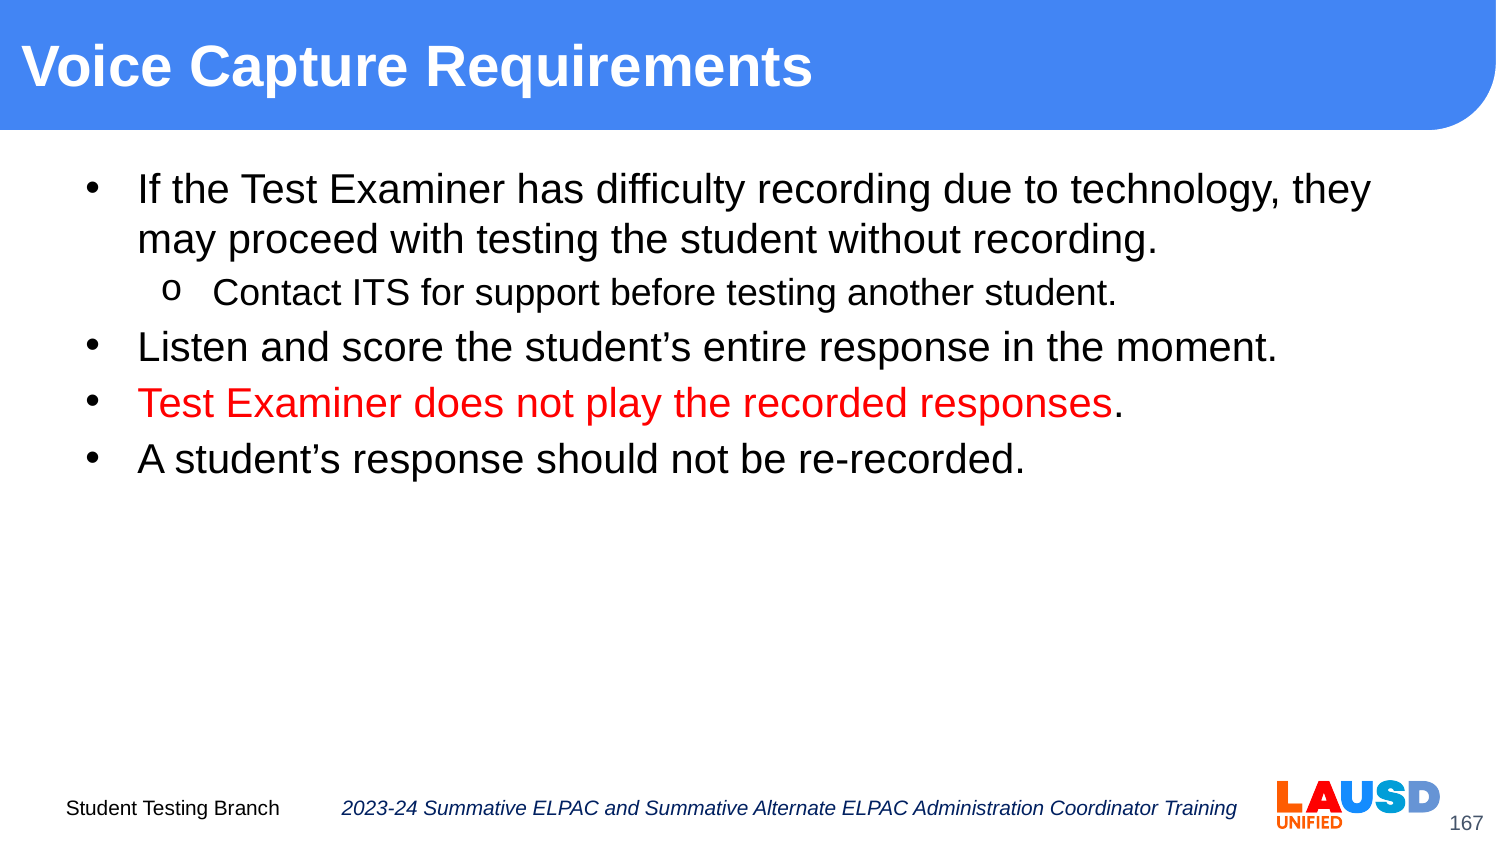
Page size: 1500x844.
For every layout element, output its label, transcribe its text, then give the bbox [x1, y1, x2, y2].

footer 2023-24 Summative ELPAC and Summative Alternate ELPAC Administration Coordinator Training [326, 787, 1258, 828]
picture [1277, 780, 1440, 829]
list If the Test Examiner has difficulty recording due to technology, they may proceed with testing the student without recording. Contact ITS for support before testing another student. Listen and score the student’s entire response in the moment. Test Examiner does not play the recorded responses. A student’s response should not be re-recorded. [51, 156, 1449, 775]
title Voice Capture Requirements [6, 0, 1424, 127]
